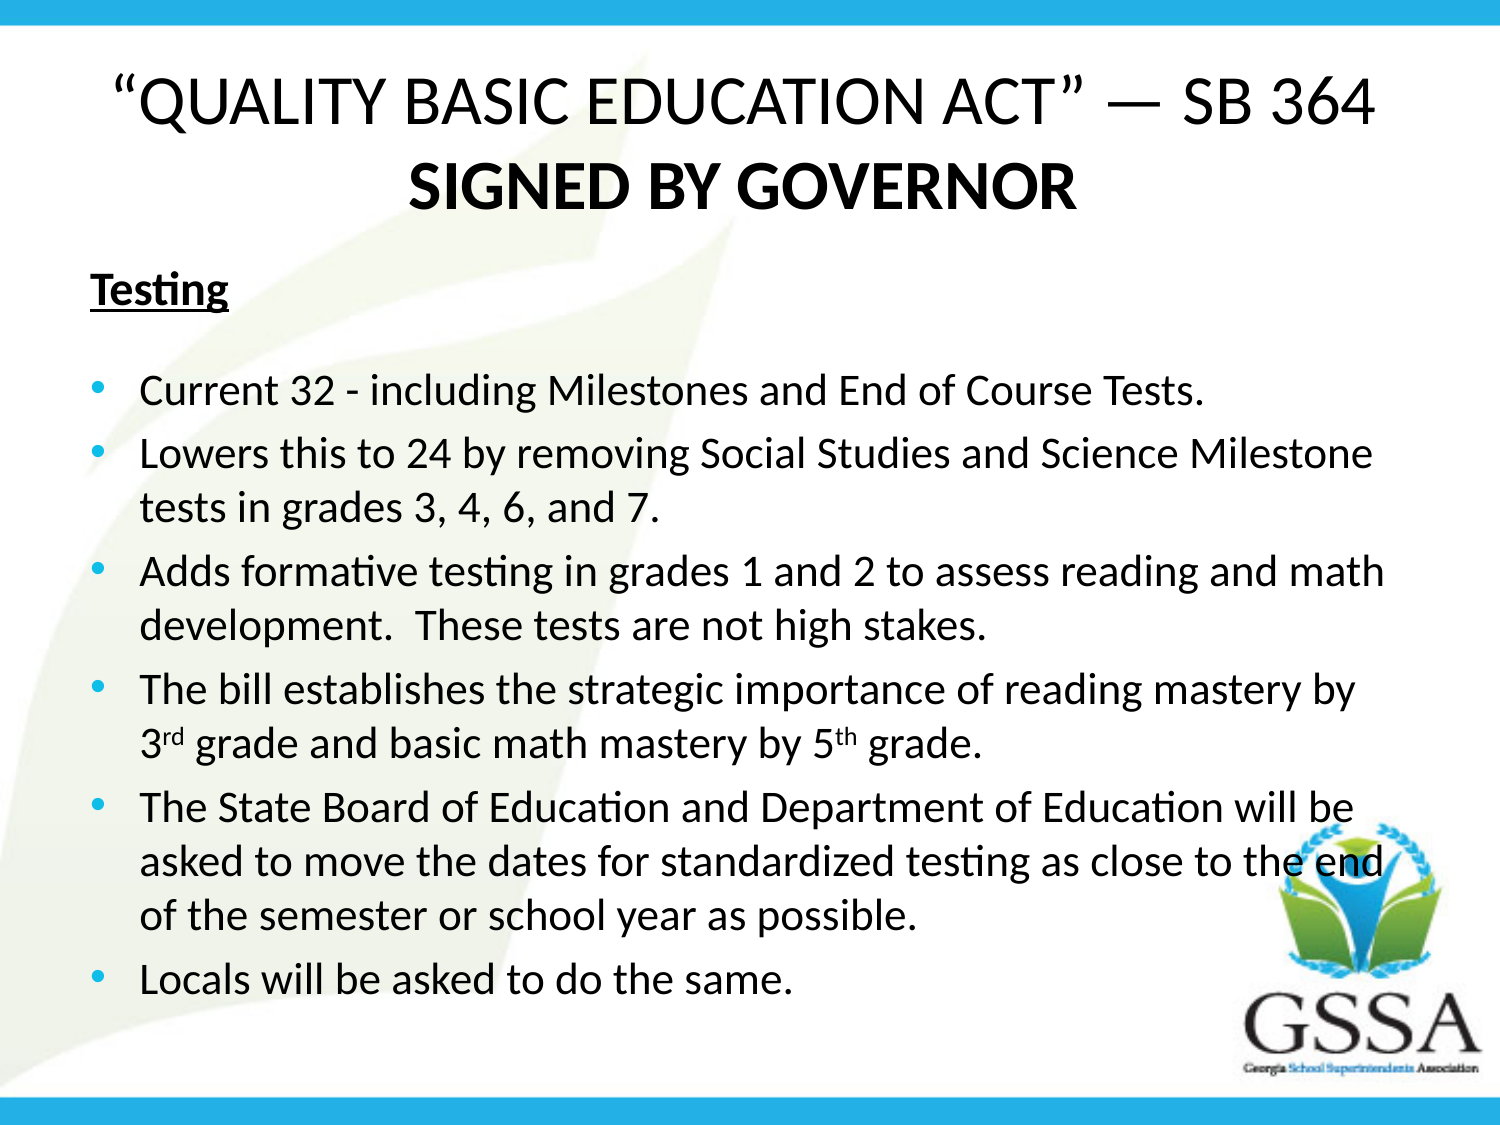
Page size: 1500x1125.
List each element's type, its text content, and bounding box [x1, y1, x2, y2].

list Testing Current 32 - including Milestones and End of Course Tests. Lowers this to 24 by removing Social Studies and Science Milestone tests in grades 3, 4, 6, and 7. Adds formative testing in grades 1 and 2 to assess reading and math development. These tests are not high stakes. The bill establishes the strategic importance of reading mastery by 3rd grade and basic math mastery by 5th grade. The State Board of Education and Department of Education will be asked to move the dates for standardized testing as close to the end of the semester or school year as possible. Locals will be asked to do the same. [75, 249, 1425, 1013]
picture [0, 0, 1500, 1125]
title “Quality Basic Education Act” — SB 364 Signed by Governor [62, 45, 1425, 233]
